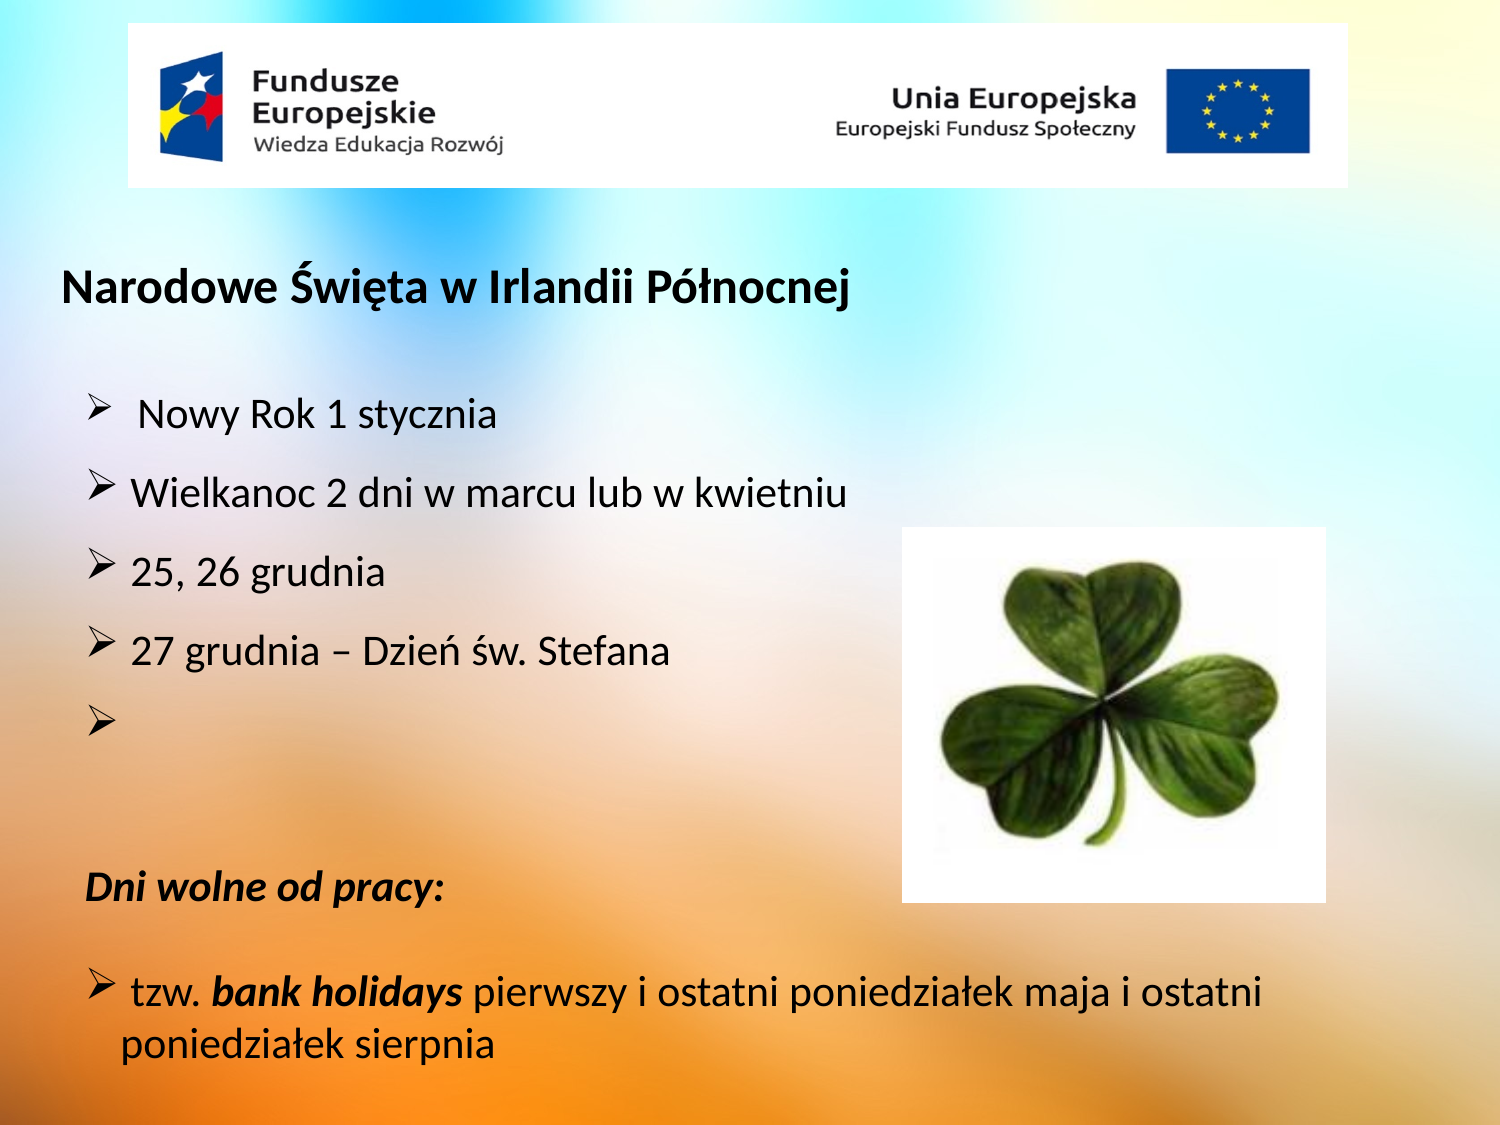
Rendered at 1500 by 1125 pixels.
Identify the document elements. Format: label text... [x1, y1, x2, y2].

picture [0, 0, 1500, 1125]
text_box Narodowe Święta w Irlandii Północnej [46, 246, 1325, 321]
text_box Nowy Rok 1 stycznia Wielkanoc 2 dni w marcu lub w kwietniu 25, 26 grudnia 27 grudnia – Dzień św. Stefana Dni wolne od pracy: tzw. bank holidays pierwszy i ostatni poniedziałek maja i ostatni poniedziałek sierpnia [70, 351, 1442, 1049]
